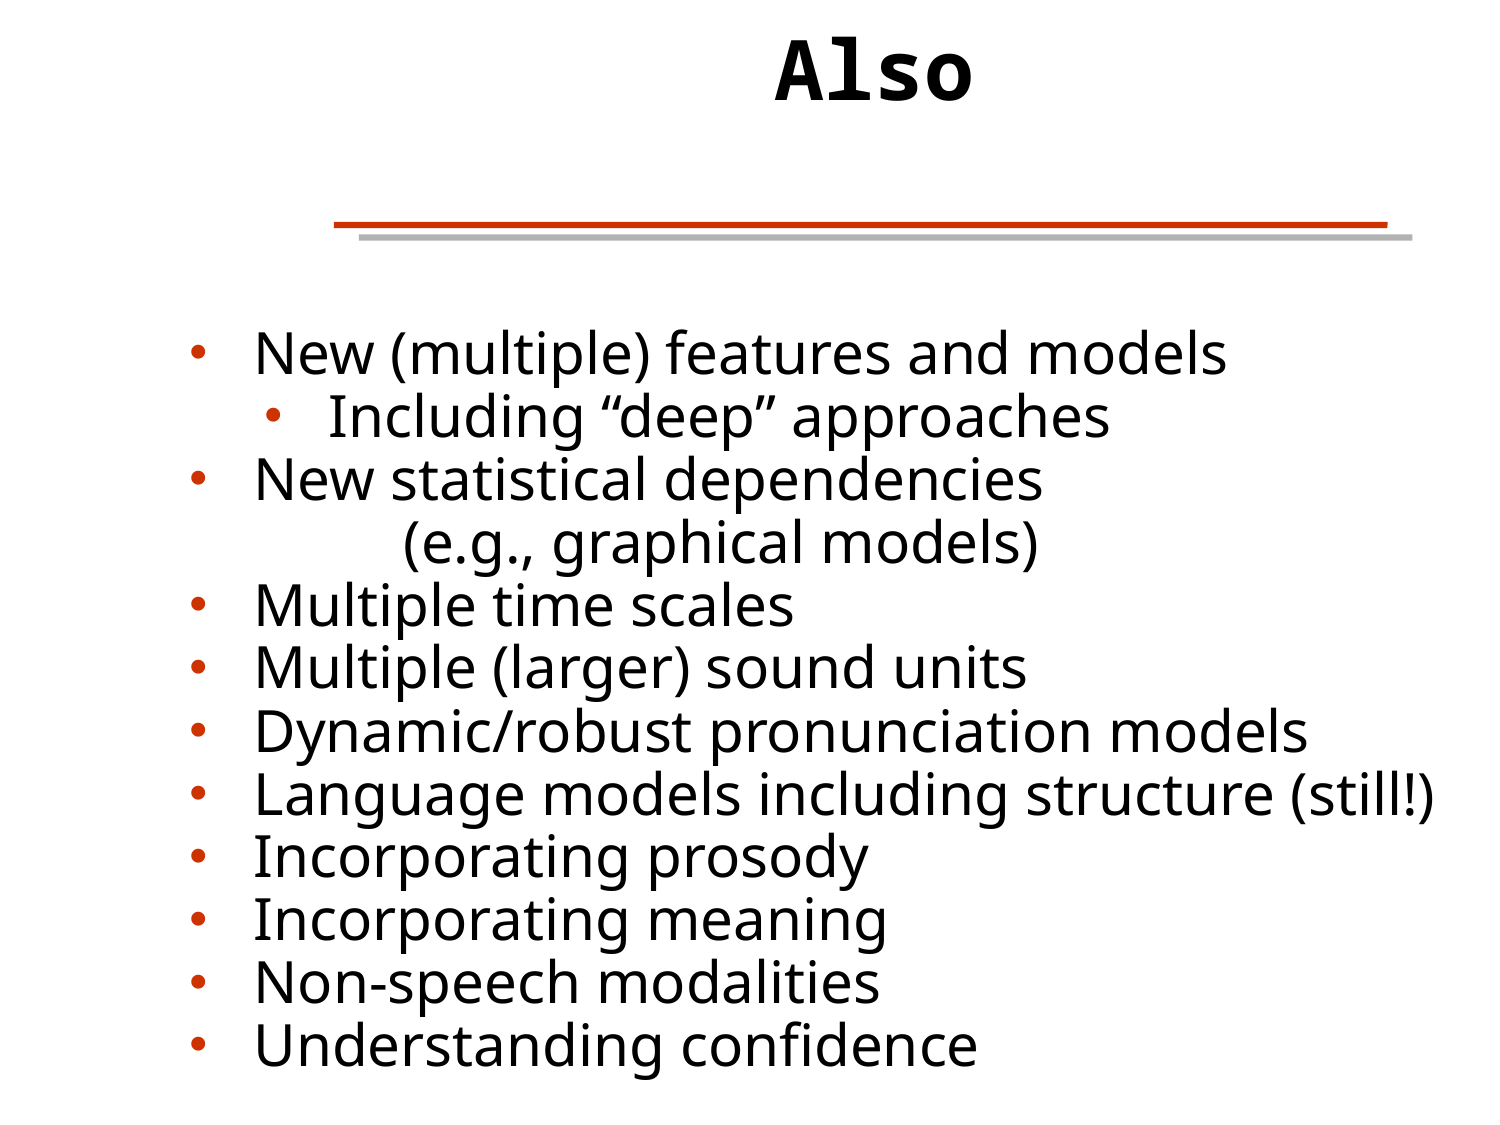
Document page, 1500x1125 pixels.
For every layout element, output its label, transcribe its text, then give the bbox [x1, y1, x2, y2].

text_box New (multiple) features and models Including “deep” approaches New statistical dependencies (e.g., graphical models) Multiple time scales Multiple (larger) sound units Dynamic/robust pronunciation models Language models including structure (still!) Incorporating prosody Incorporating meaning Non-speech modalities Understanding confidence [173, 316, 1450, 1087]
text_box Also [224, 9, 1500, 125]
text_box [333, 224, 1413, 238]
